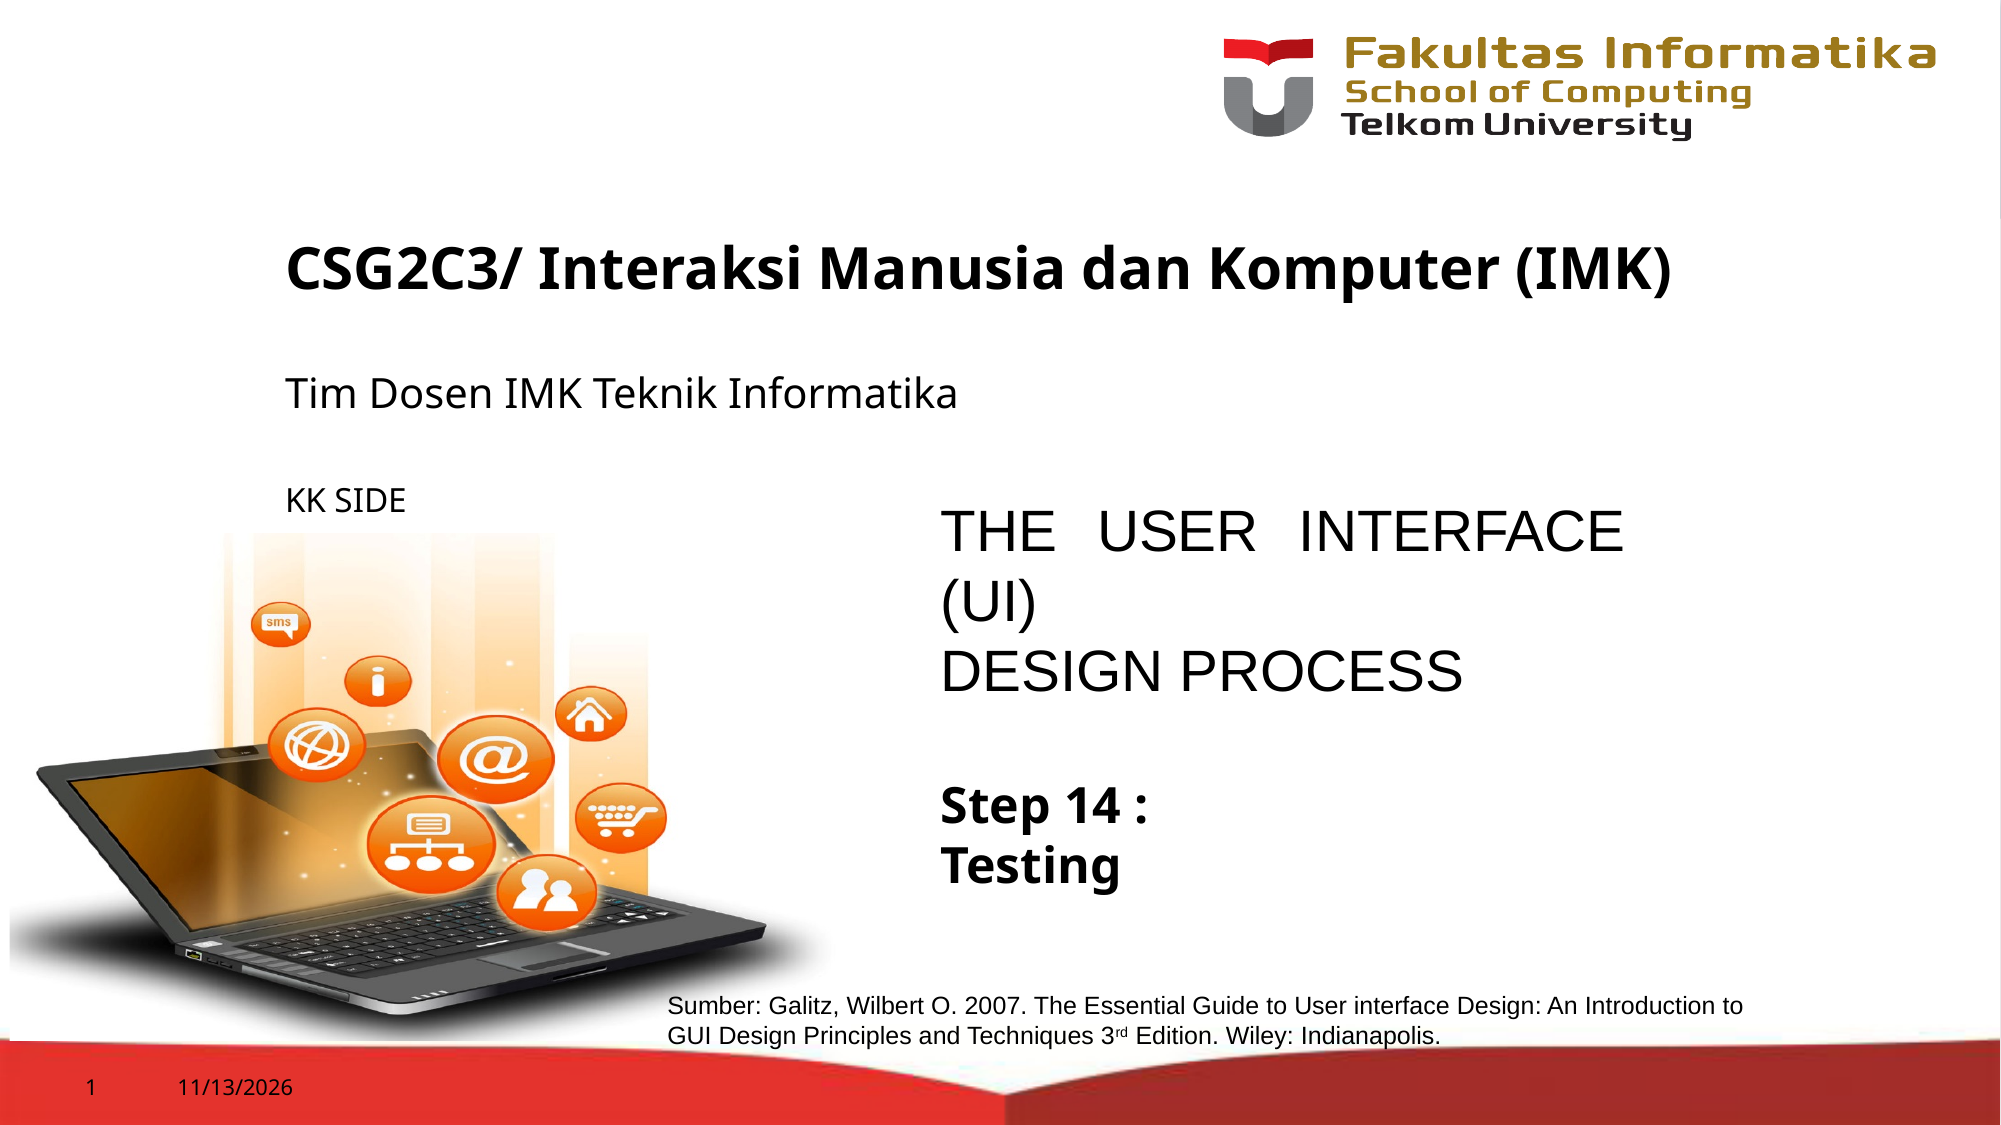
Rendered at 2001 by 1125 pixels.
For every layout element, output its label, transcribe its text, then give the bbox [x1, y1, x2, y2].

slide_number 1 [85, 1058, 164, 1119]
text_box Sumber: Galitz, Wilbert O. 2007. The Essential Guide to User interface Design: An Introduction to GUI Design Principles and Techniques 3rd Edition. Wiley: Indianapolis. [652, 982, 1804, 1058]
picture [1222, 35, 1937, 142]
title CSG2C3/ Interaksi Manusia dan Komputer (IMK) [270, 208, 2000, 334]
text_box THE USER INTERFACE (UI) DESIGN PROCESS Step 14 : Testing [926, 485, 1681, 901]
list KK SIDE [270, 471, 2000, 534]
picture [0, 0, 2001, 1125]
subtitle Tim Dosen IMK Teknik Informatika [270, 365, 2000, 436]
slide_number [177, 1058, 537, 1119]
